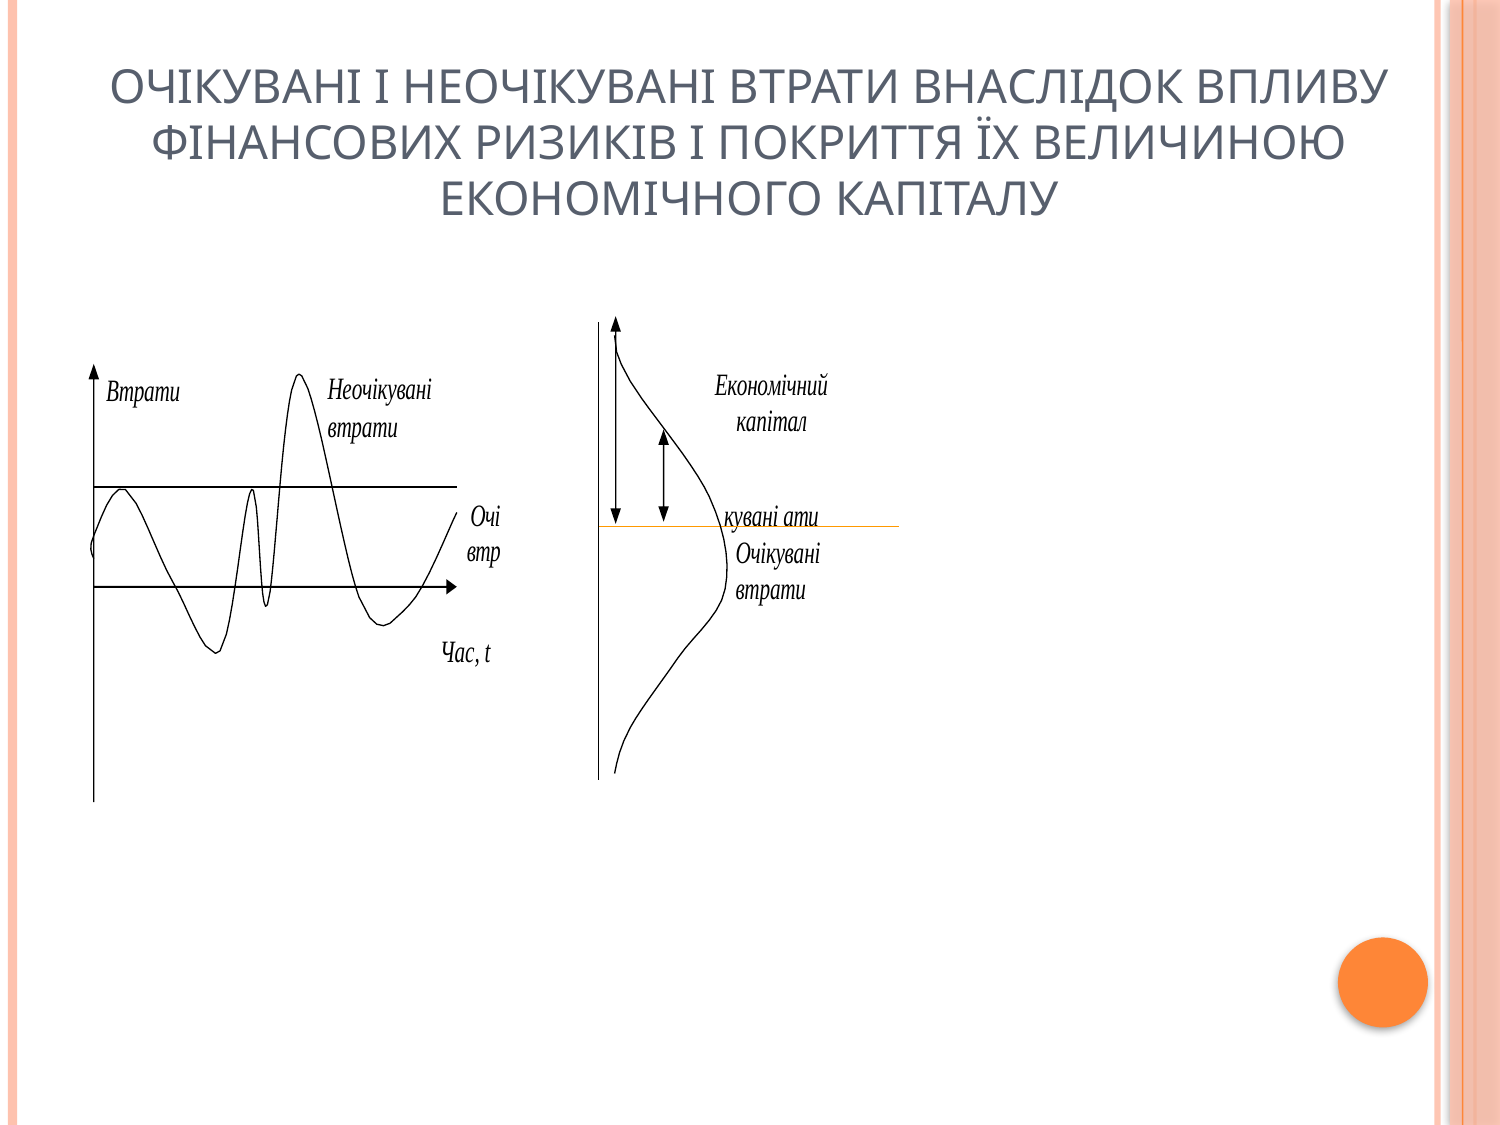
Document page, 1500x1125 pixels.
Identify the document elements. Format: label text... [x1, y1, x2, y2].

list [87, 313, 1365, 803]
title Очікувані і неочікувані втрати внаслідок впливу фінансових ризиків і покриття їх величиною економічного капіталу [75, 45, 1424, 233]
